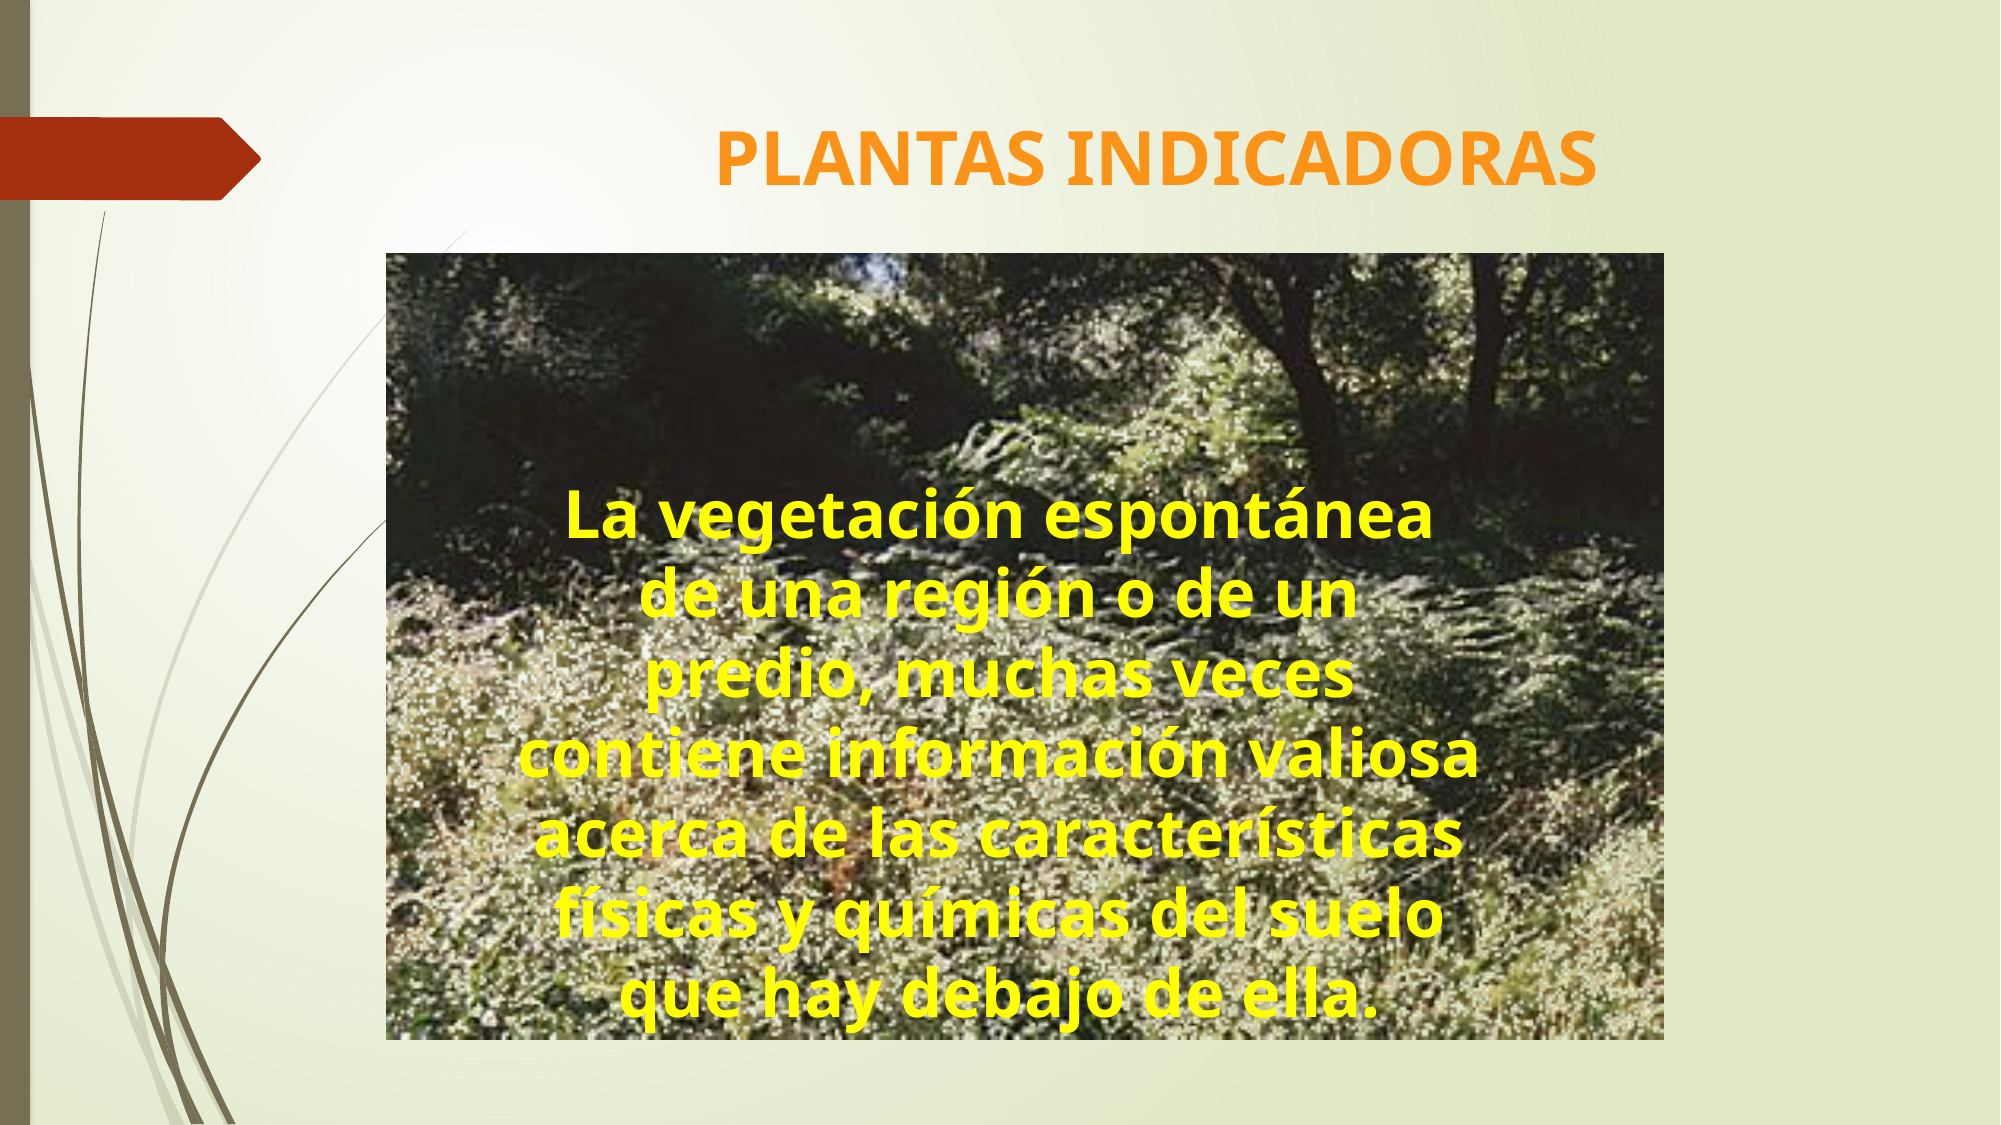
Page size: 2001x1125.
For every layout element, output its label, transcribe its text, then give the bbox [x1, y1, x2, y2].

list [386, 253, 1664, 1040]
title PLANTAS INDICADORAS [425, 102, 1888, 313]
